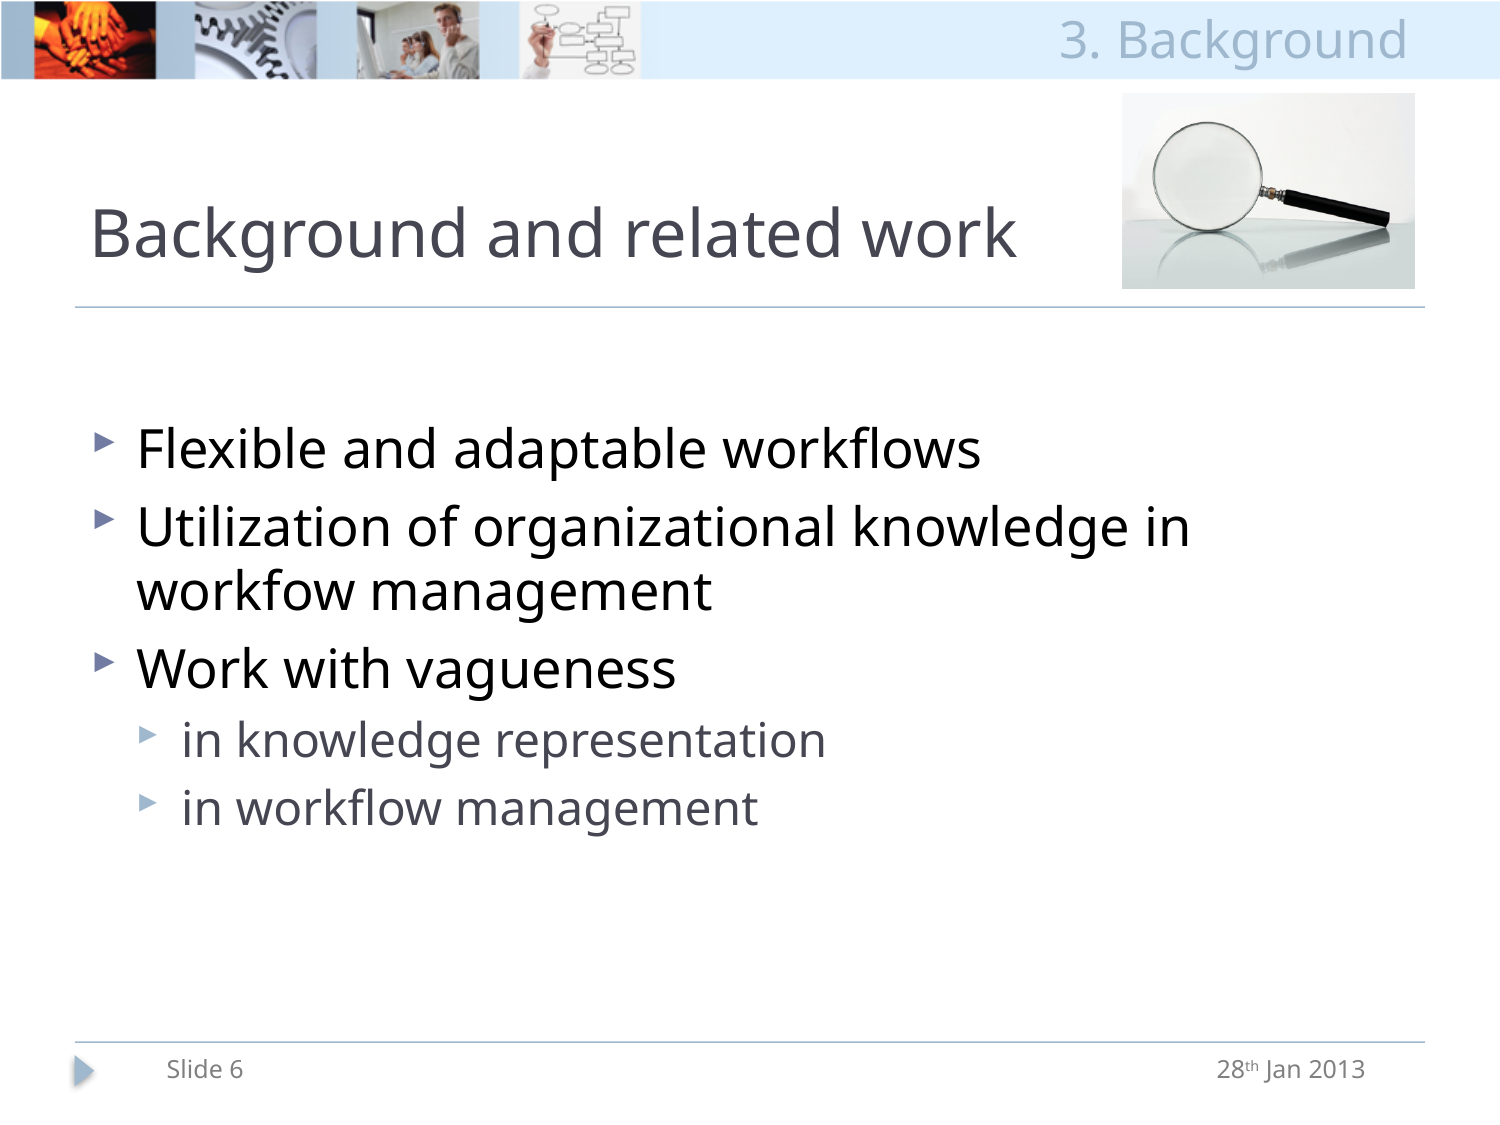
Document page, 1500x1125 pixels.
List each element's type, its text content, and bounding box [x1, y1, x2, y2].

picture [0, 0, 1500, 81]
title Background and related work [1420, 115, 1425, 279]
list 3. Background [718, 0, 1425, 78]
picture [1121, 92, 1415, 289]
title Background and related work [75, 115, 1115, 279]
list Flexible and adaptable workflows Utilization of organizational knowledge in workfow management Work with vagueness in knowledge representation in workflow management [76, 406, 1427, 1030]
